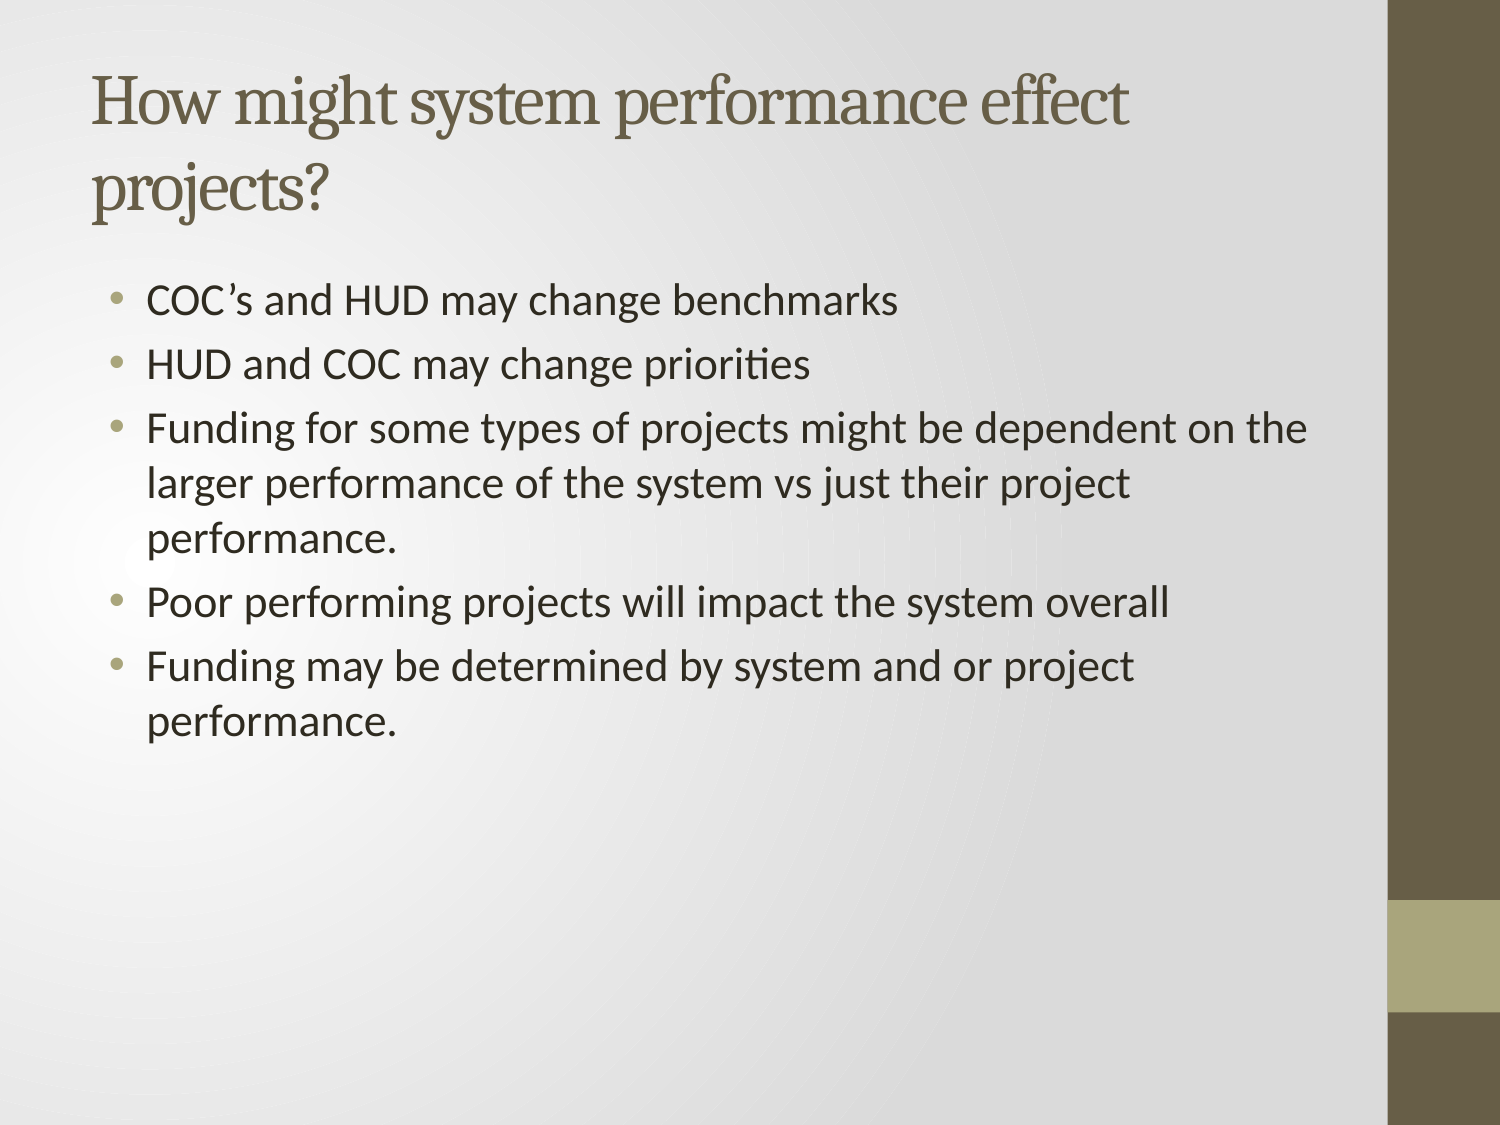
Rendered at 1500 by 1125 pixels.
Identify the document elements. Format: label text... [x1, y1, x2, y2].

title How might system performance effect projects? [75, 45, 1325, 233]
list COC’s and HUD may change benchmarks HUD and COC may change priorities Funding for some types of projects might be dependent on the larger performance of the system vs just their project performance. Poor performing projects will impact the system overall Funding may be determined by system and or project performance. [75, 262, 1325, 1050]
